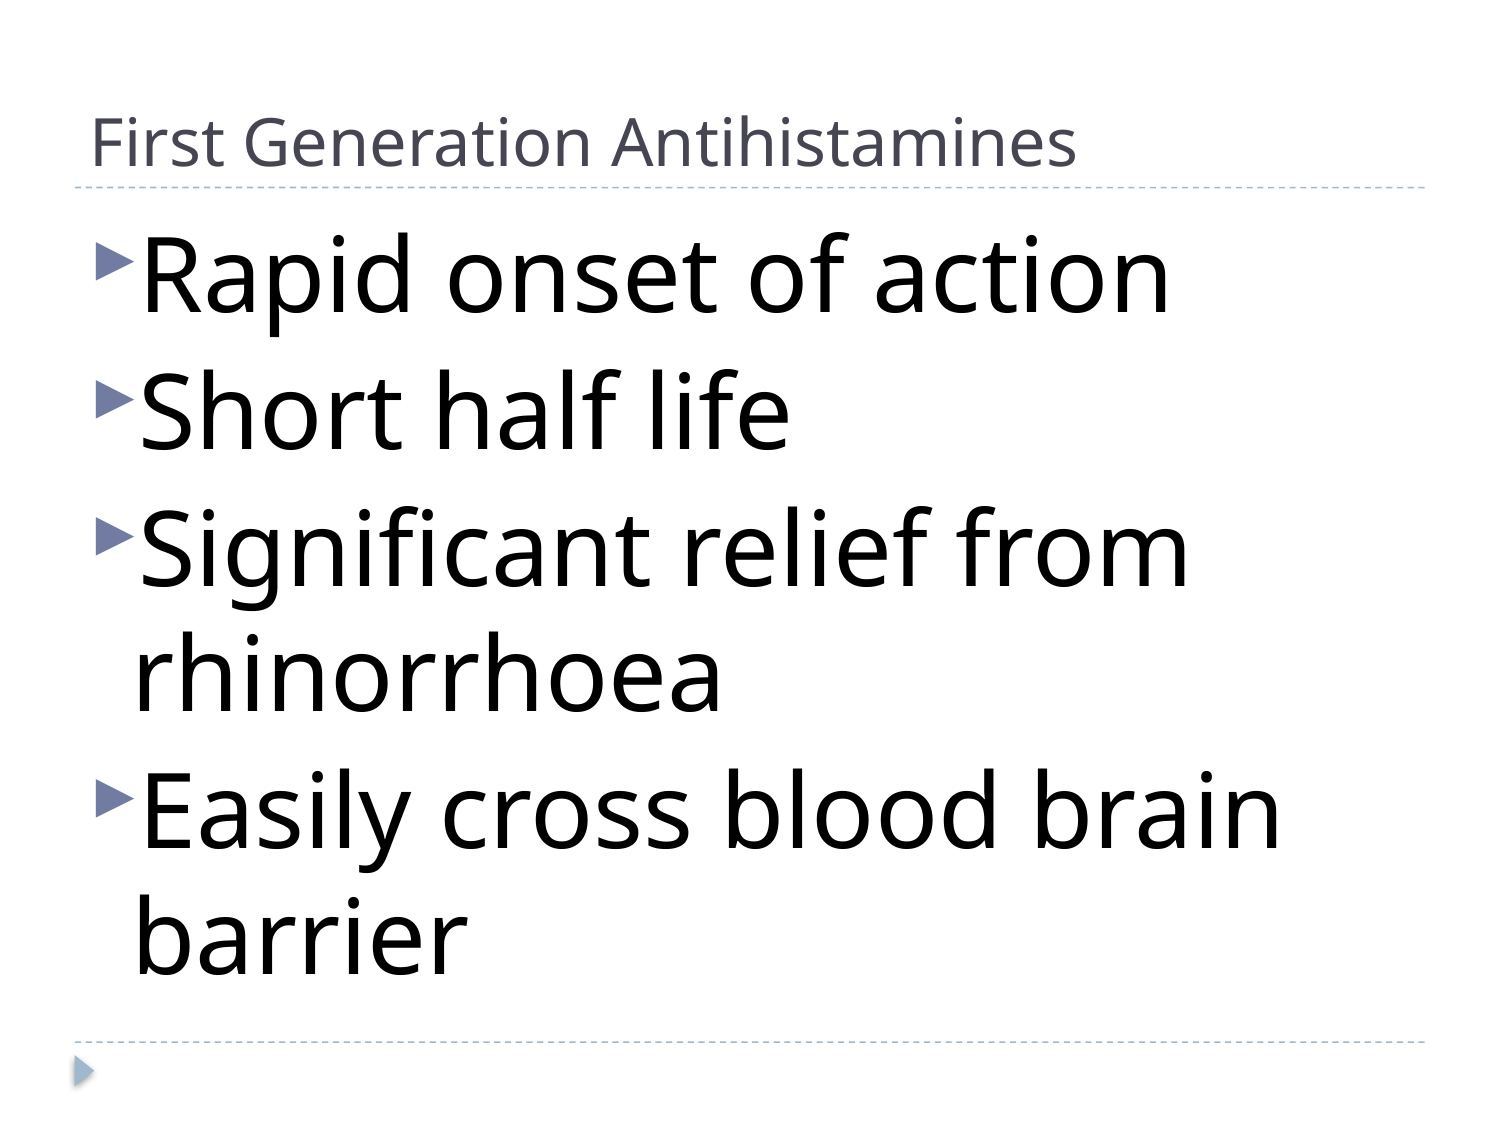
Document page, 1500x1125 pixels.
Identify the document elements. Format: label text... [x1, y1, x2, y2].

list Rapid onset of action Short half life Significant relief from rhinorrhoea Easily cross blood brain barrier [75, 200, 1425, 1010]
title First Generation Antihistamines [75, 24, 1425, 188]
